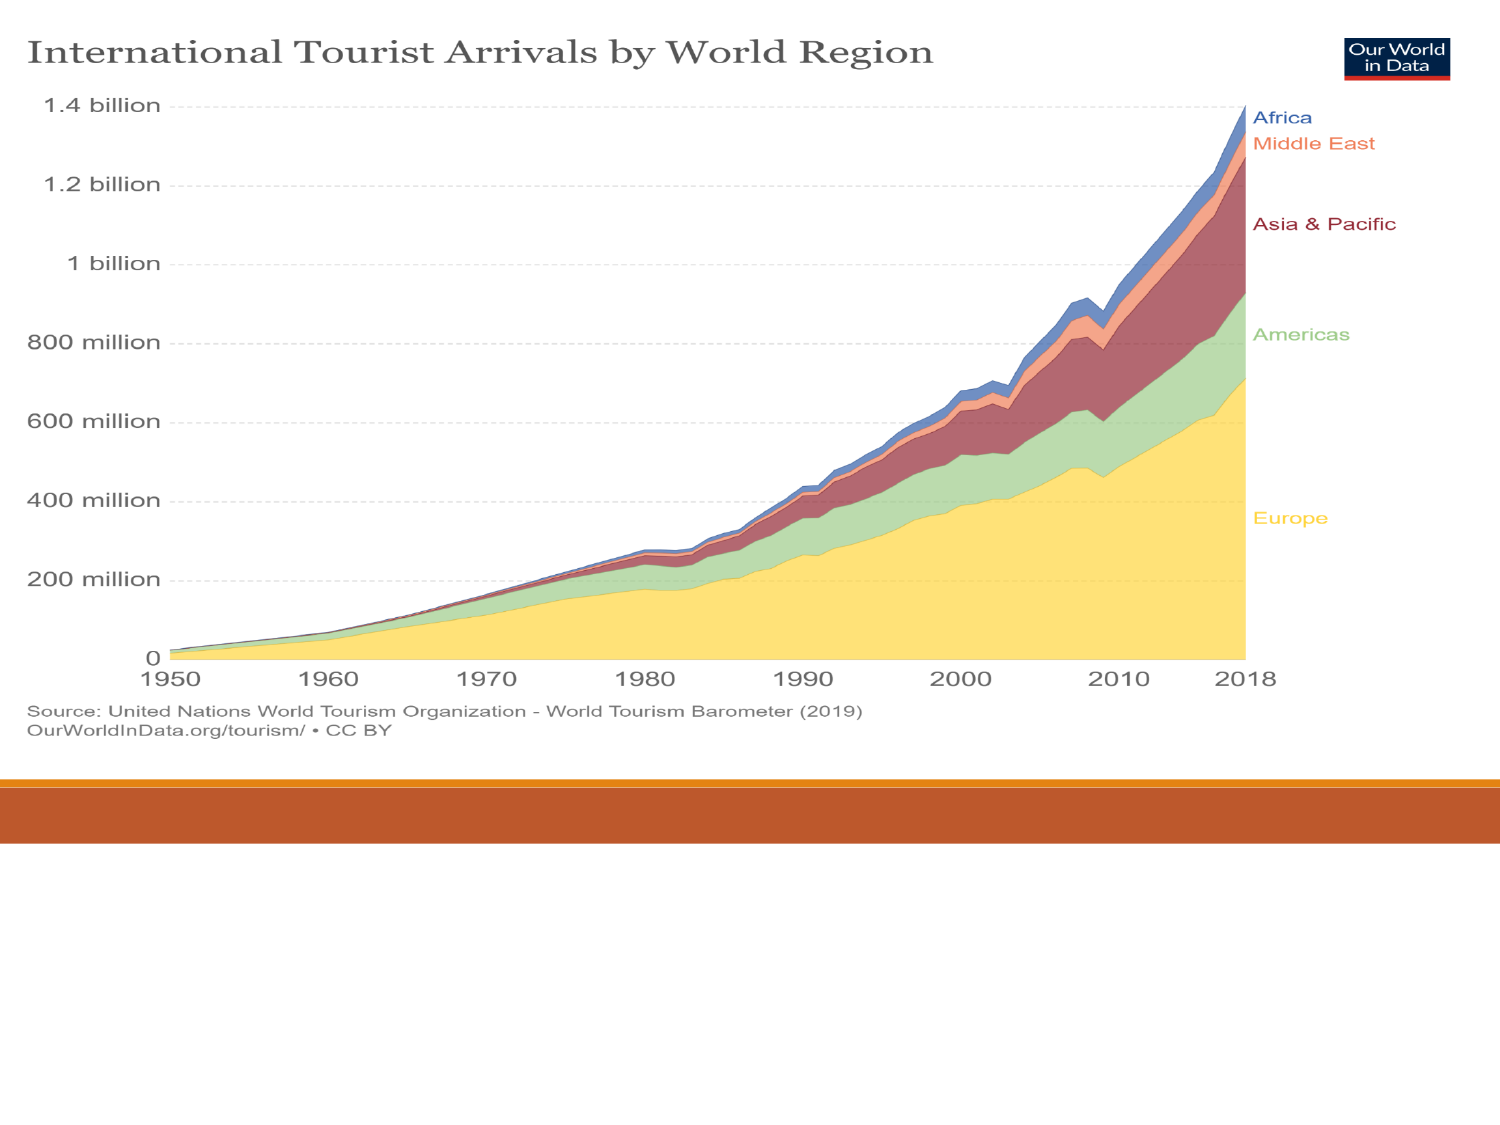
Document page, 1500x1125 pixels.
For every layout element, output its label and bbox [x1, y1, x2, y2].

list [0, 19, 1476, 757]
